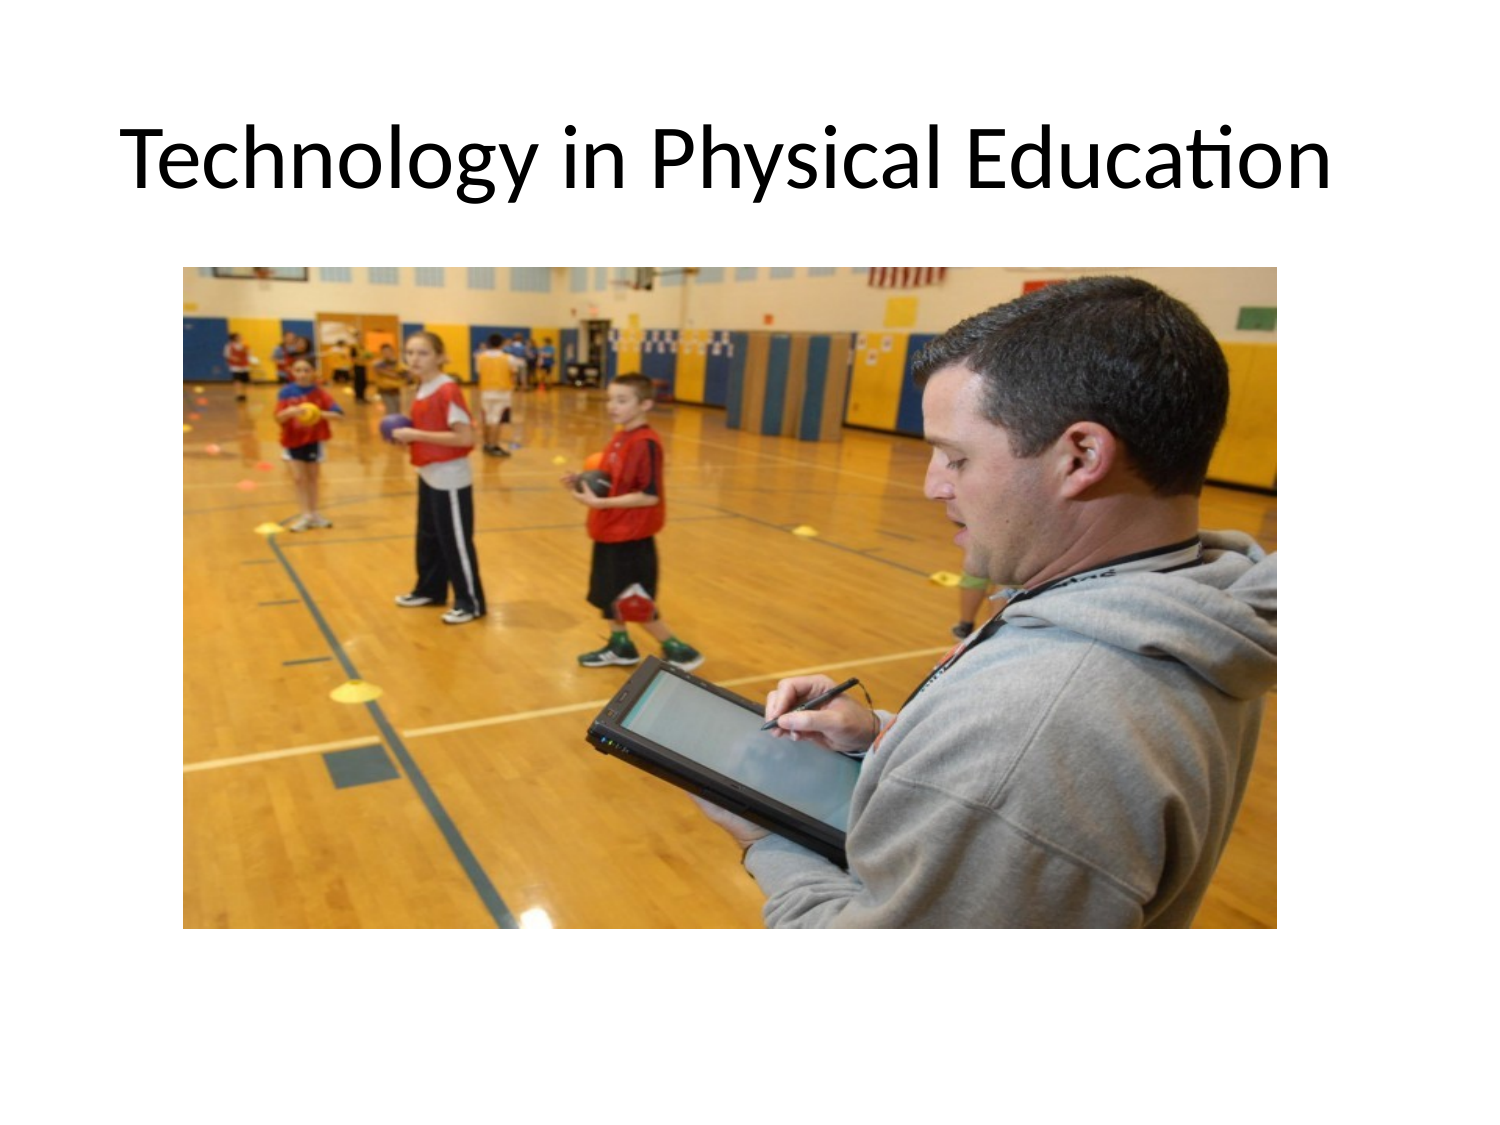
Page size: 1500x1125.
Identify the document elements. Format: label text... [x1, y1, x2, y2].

picture [182, 266, 1277, 929]
title Technology in Physical Education [100, 30, 1376, 273]
